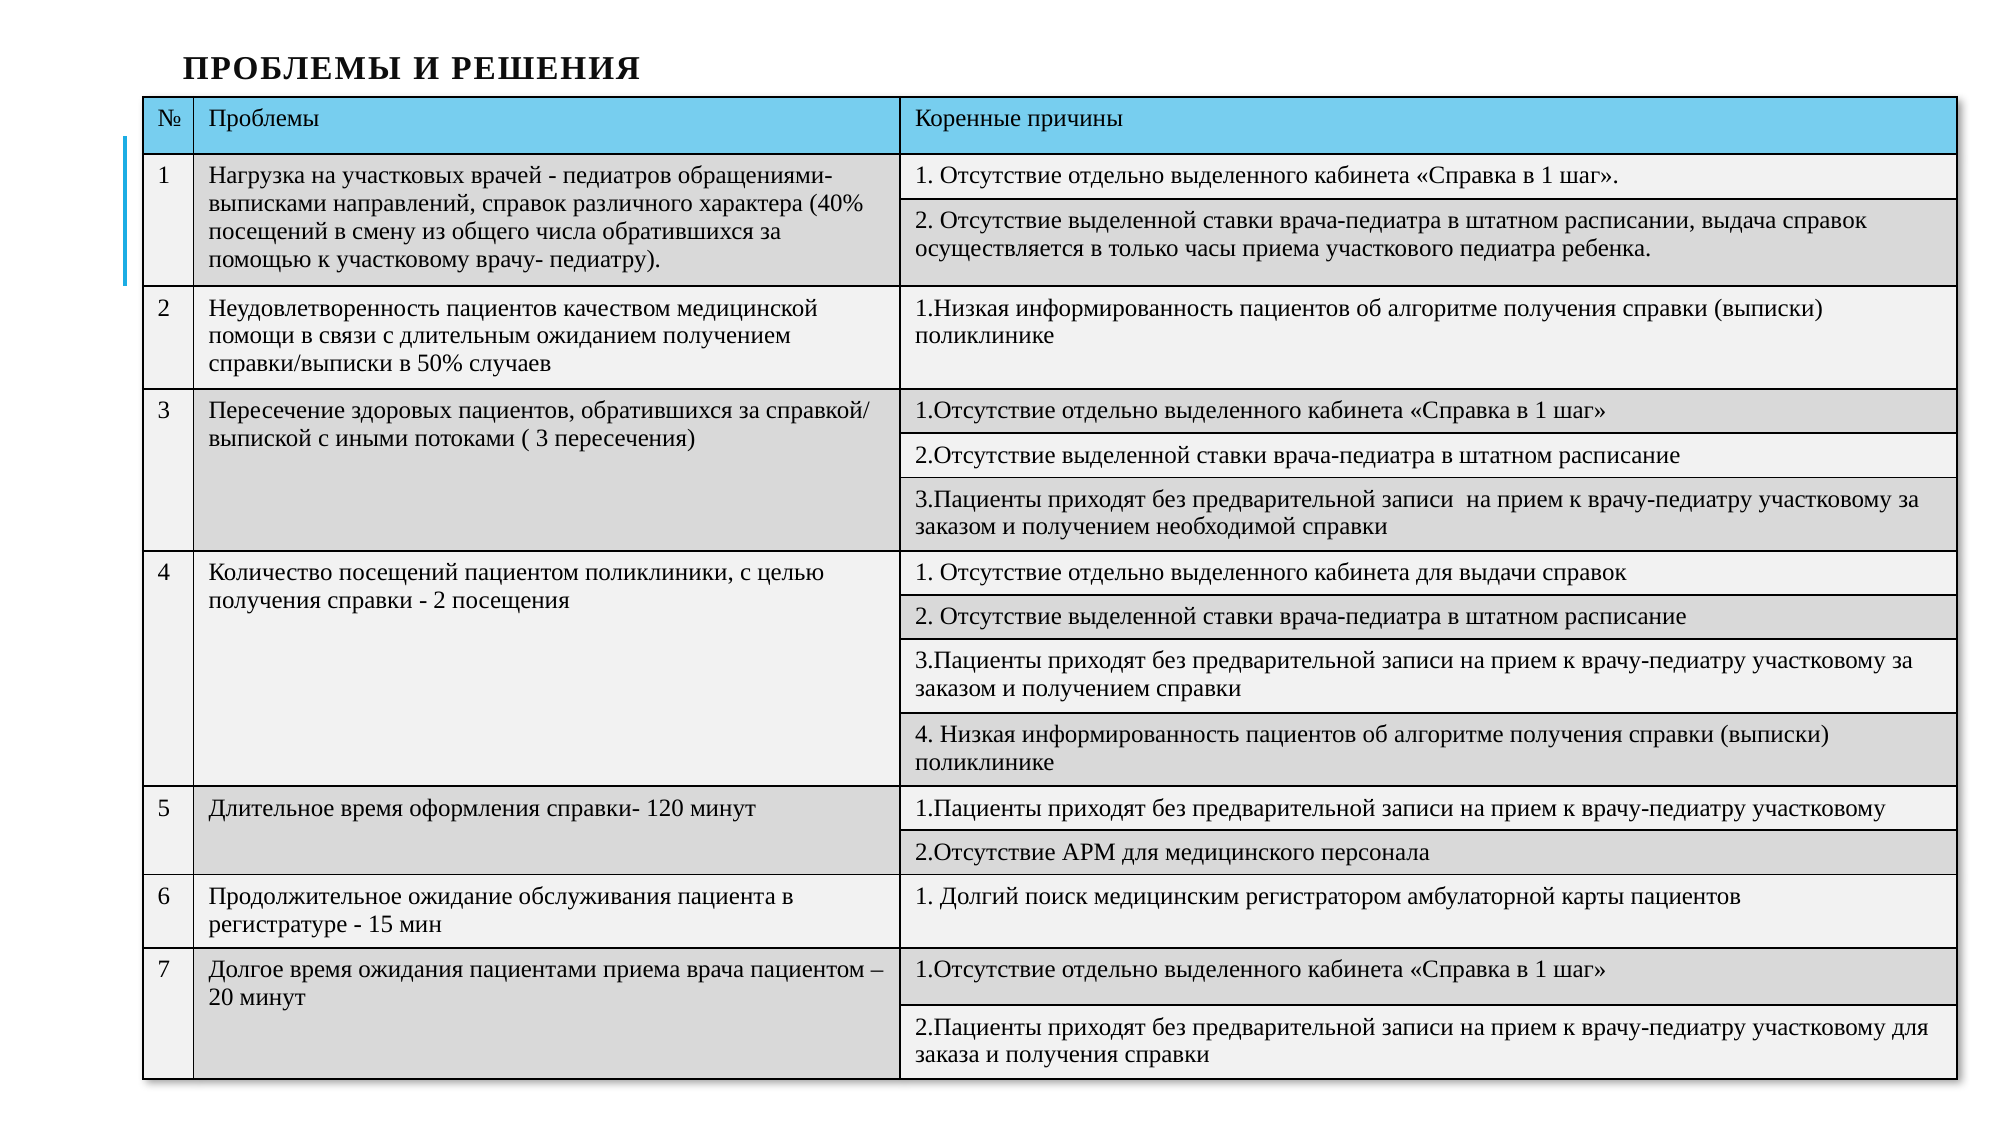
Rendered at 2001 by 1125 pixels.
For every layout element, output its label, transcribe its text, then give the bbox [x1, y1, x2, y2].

table_cell Неудовлетворенность пациентов качеством медицинской помощи в связи с длительным ожиданием получением справки/выписки в 50% случаев [194, 287, 899, 388]
table_cell 6 [144, 875, 193, 947]
table_cell 1.Отсутствие отдельно выделенного кабинета «Справка в 1 шаг» [901, 949, 1956, 1004]
table_cell 2 [144, 287, 193, 388]
table_cell 2.Отсутствие выделенной ставки врача-педиатра в штатном расписание [901, 434, 1956, 477]
table_cell Нагрузка на участковых врачей - педиатров обращениями- выписками направлений, справок различного характера (40% посещений в смену из общего числа обратившихся за помощью к участковому врачу- педиатру). [194, 155, 899, 285]
table_cell 2. Отсутствие выделенной ставки врача-педиатра в штатном расписание [901, 596, 1956, 638]
table_cell 1.Низкая информированность пациентов об алгоритме получения справки (выписки) поликлинике [901, 287, 1956, 388]
table_cell Длительное время оформления справки- 120 минут [194, 787, 899, 874]
table_cell 1.Отсутствие отдельно выделенного кабинета «Справка в 1 шаг» [901, 390, 1956, 432]
title проблемы и решения [168, 43, 1763, 94]
table_cell 1.Пациенты приходят без предварительной записи на прием к врачу-педиатру участковому [901, 787, 1956, 829]
table_cell 3.Пациенты приходят без предварительной записи на прием к врачу-педиатру участковому за заказом и получением справки [901, 640, 1956, 712]
table_cell 7 [144, 949, 193, 1078]
table_header Проблемы [194, 98, 899, 153]
table_cell Пересечение здоровых пациентов, обратившихся за справкой/ выпиской с иными потоками ( 3 пересечения) [194, 390, 899, 550]
table_cell 3.Пациенты приходят без предварительной записи на прием к врачу-педиатру участковому за заказом и получением необходимой справки [901, 478, 1956, 550]
table_cell 2.Пациенты приходят без предварительной записи на прием к врачу-педиатру участковому для заказа и получения справки [901, 1006, 1956, 1078]
table_header № [144, 98, 193, 153]
table_cell Долгое время ожидания пациентами приема врача пациентом – 20 минут [194, 949, 899, 1078]
table_cell 4. Низкая информированность пациентов об алгоритме получения справки (выписки) поликлинике [901, 714, 1956, 785]
table_cell 5 [144, 787, 193, 874]
table_cell 2.Отсутствие АРМ для медицинского персонала [901, 831, 1956, 874]
table_header Коренные причины [901, 98, 1956, 153]
table_cell Количество посещений пациентом поликлиники, с целью получения справки - 2 посещения [194, 552, 899, 785]
table_cell 2. Отсутствие выделенной ставки врача-педиатра в штатном расписании, выдача справок осуществляется в только часы приема участкового педиатра ребенка. [901, 200, 1956, 285]
table_cell Продолжительное ожидание обслуживания пациента в регистратуре - 15 мин [194, 875, 899, 947]
table_cell 1. Отсутствие отдельно выделенного кабинета для выдачи справок [901, 552, 1956, 594]
table_cell 1 [144, 155, 193, 285]
table_cell 4 [144, 552, 193, 785]
table_cell 3 [144, 390, 193, 550]
table_cell 1. Долгий поиск медицинским регистратором амбулаторной карты пациентов [901, 875, 1956, 947]
table_cell 1. Отсутствие отдельно выделенного кабинета «Справка в 1 шаг». [901, 155, 1956, 198]
